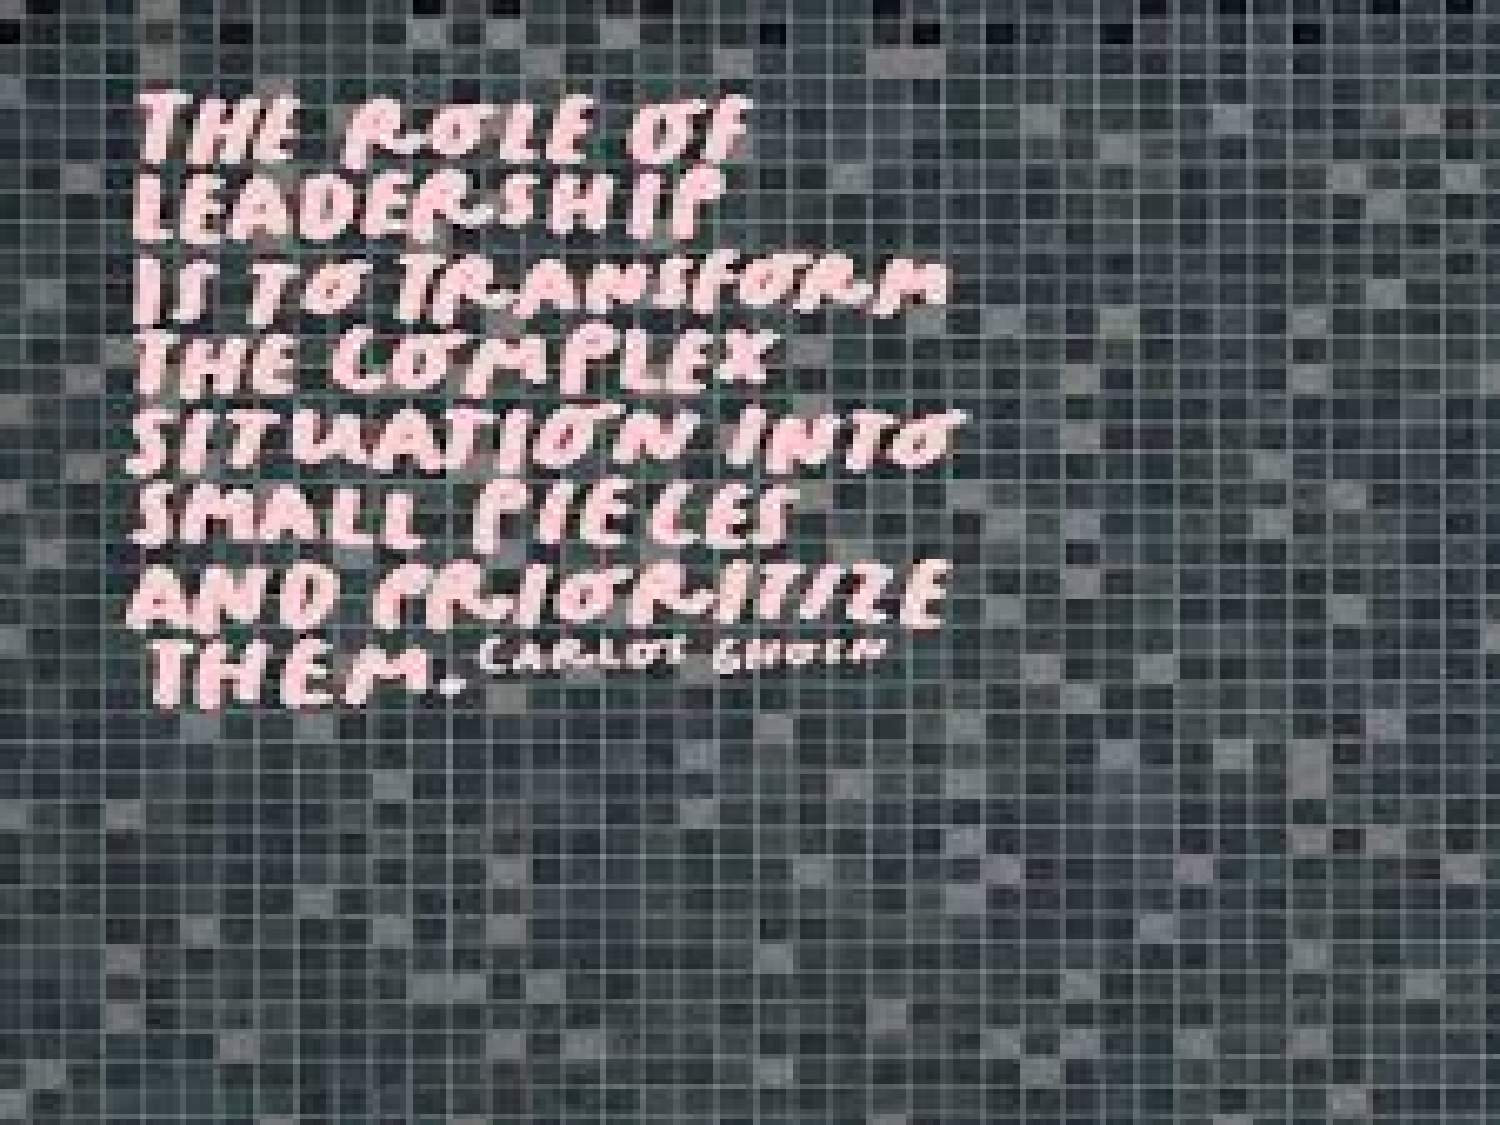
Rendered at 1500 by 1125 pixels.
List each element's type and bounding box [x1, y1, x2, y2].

list [0, 0, 1500, 1125]
